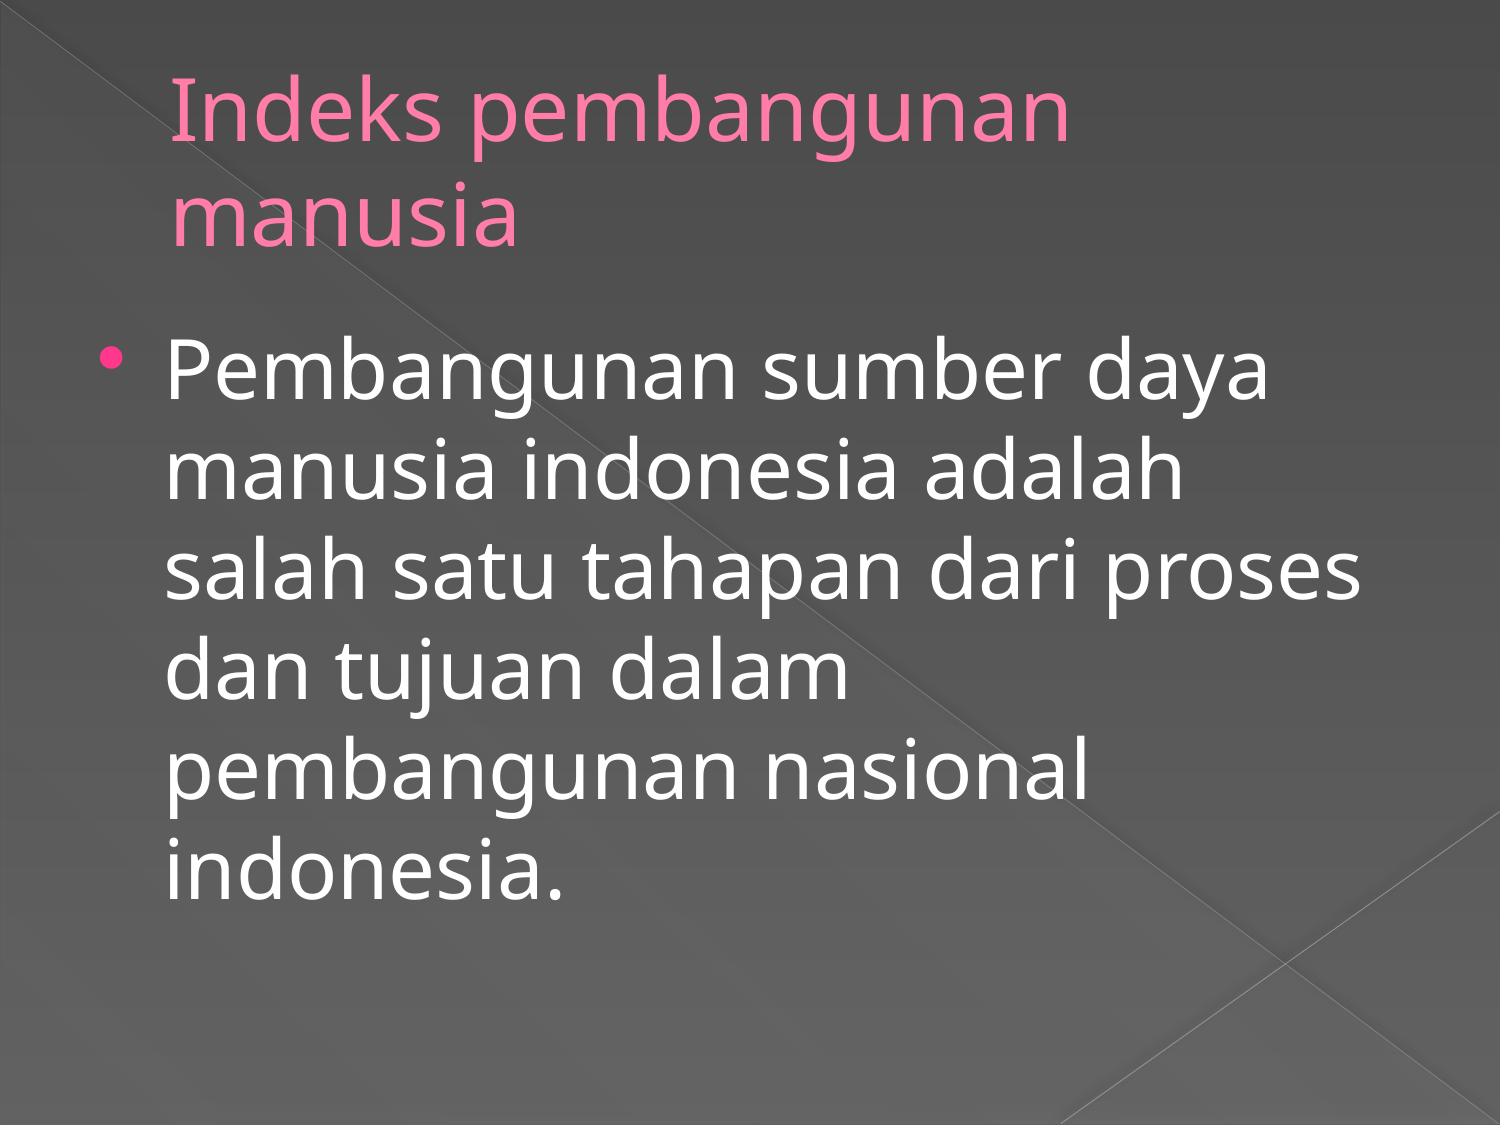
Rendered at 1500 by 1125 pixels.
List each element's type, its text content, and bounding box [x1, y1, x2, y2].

title Indeks pembangunan manusia [75, 43, 1425, 274]
list Pembangunan sumber daya manusia indonesia adalah salah satu tahapan dari proses dan tujuan dalam pembangunan nasional indonesia. [75, 308, 1425, 1059]
